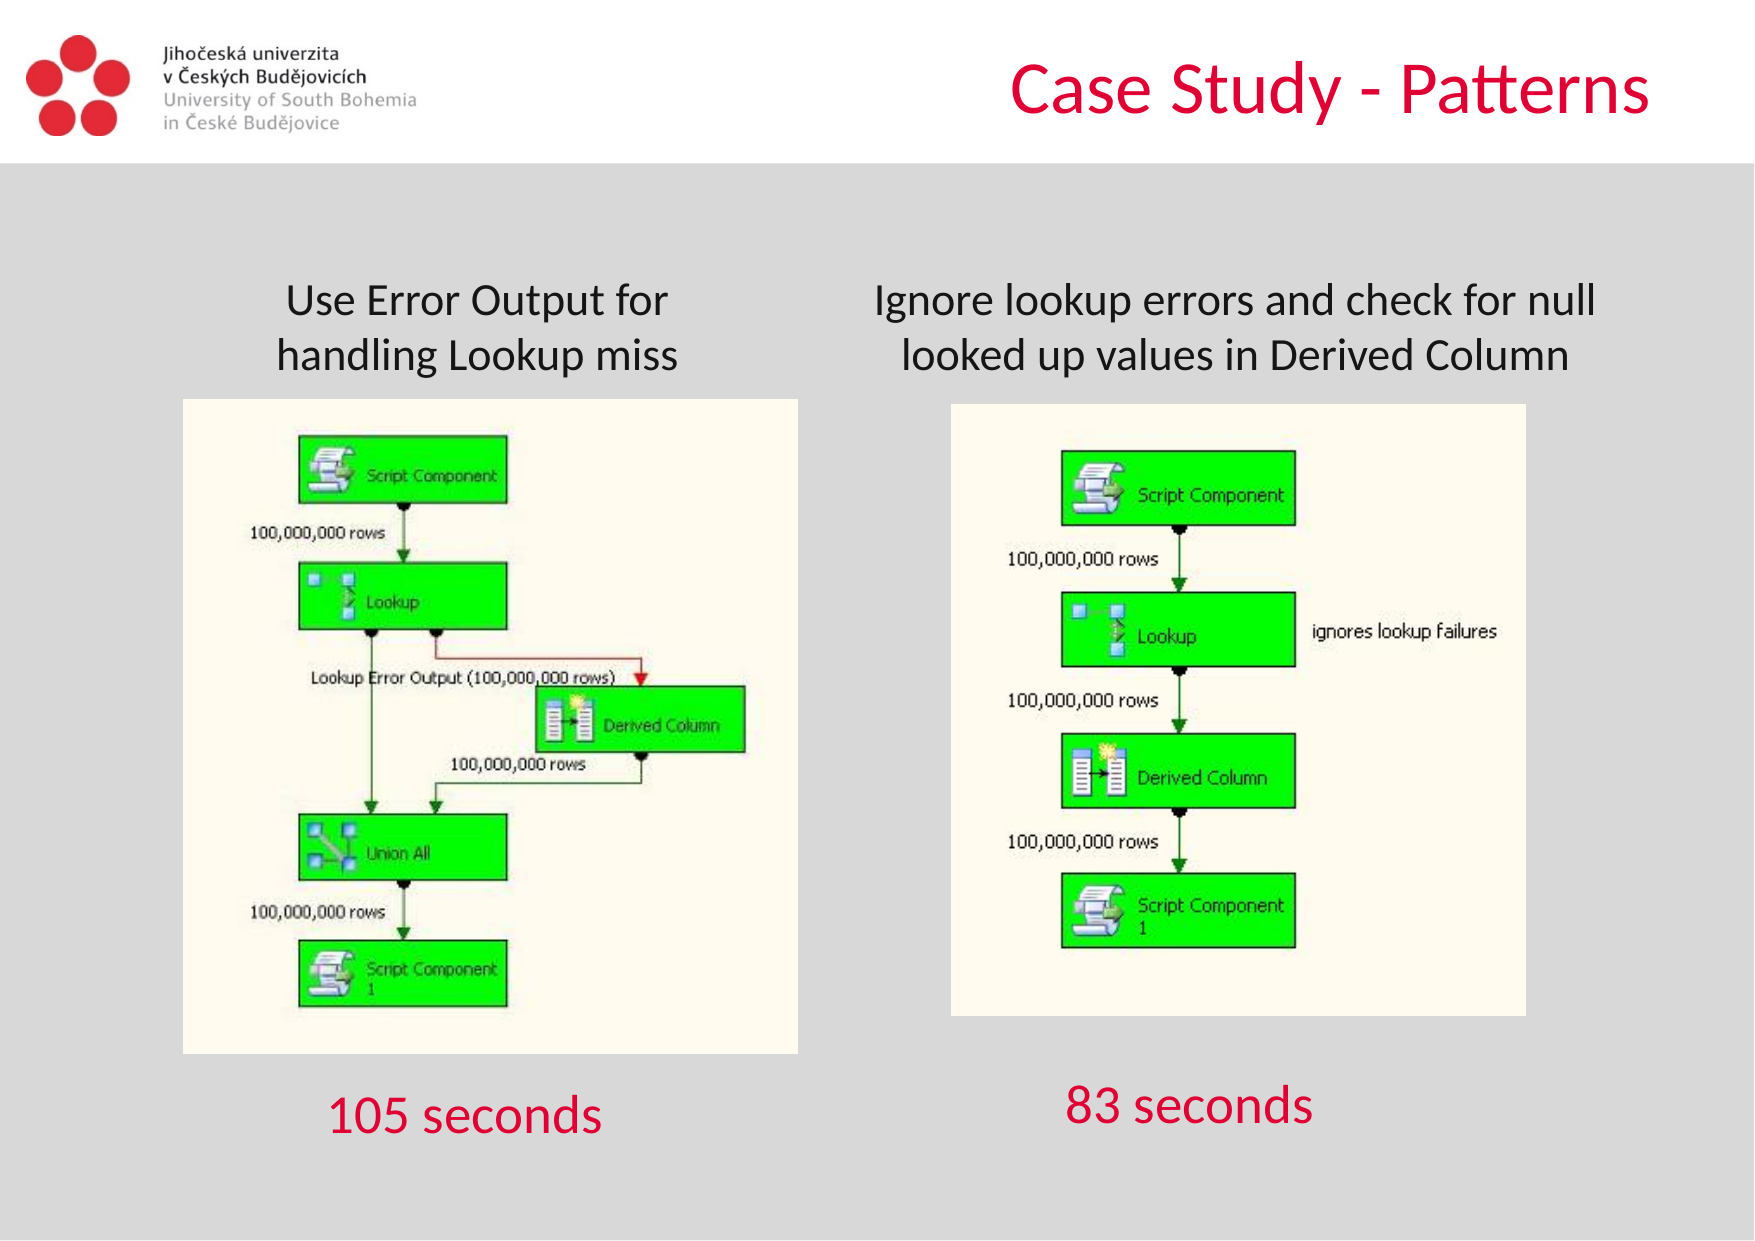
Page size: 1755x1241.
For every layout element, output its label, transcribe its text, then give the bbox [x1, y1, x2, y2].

text_box Use Error Output for handling Lookup miss [187, 261, 767, 387]
picture [26, 35, 417, 136]
picture [951, 403, 1526, 1017]
text_box Ignore lookup errors and check for null looked up values in Derived Column [808, 261, 1663, 387]
text_box 83 seconds [1050, 1061, 1330, 1143]
title Case Study - Patterns [448, 29, 1667, 139]
picture [183, 399, 798, 1054]
text_box 105 seconds [311, 1071, 618, 1153]
